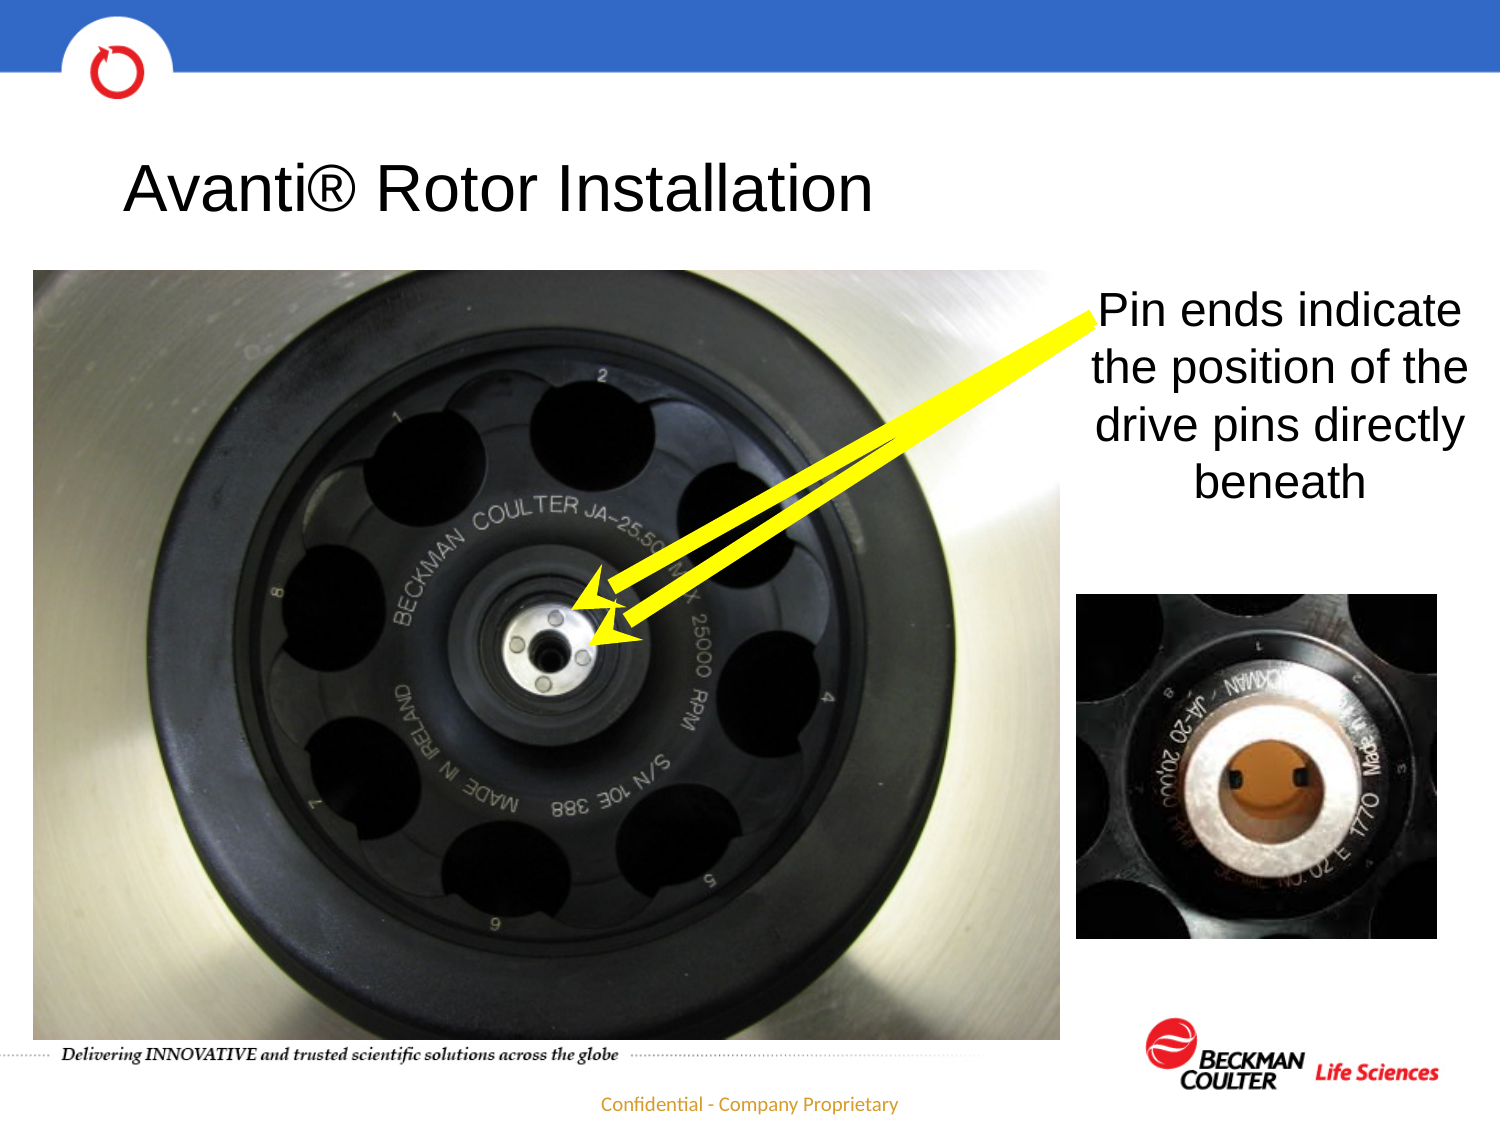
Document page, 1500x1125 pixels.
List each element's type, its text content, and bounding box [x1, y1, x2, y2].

text_box Pin ends indicate the position of the drive pins directly beneath [1064, 271, 1500, 531]
text_box Avanti® Rotor Installation [109, 137, 1081, 282]
picture [0, 0, 1500, 1125]
